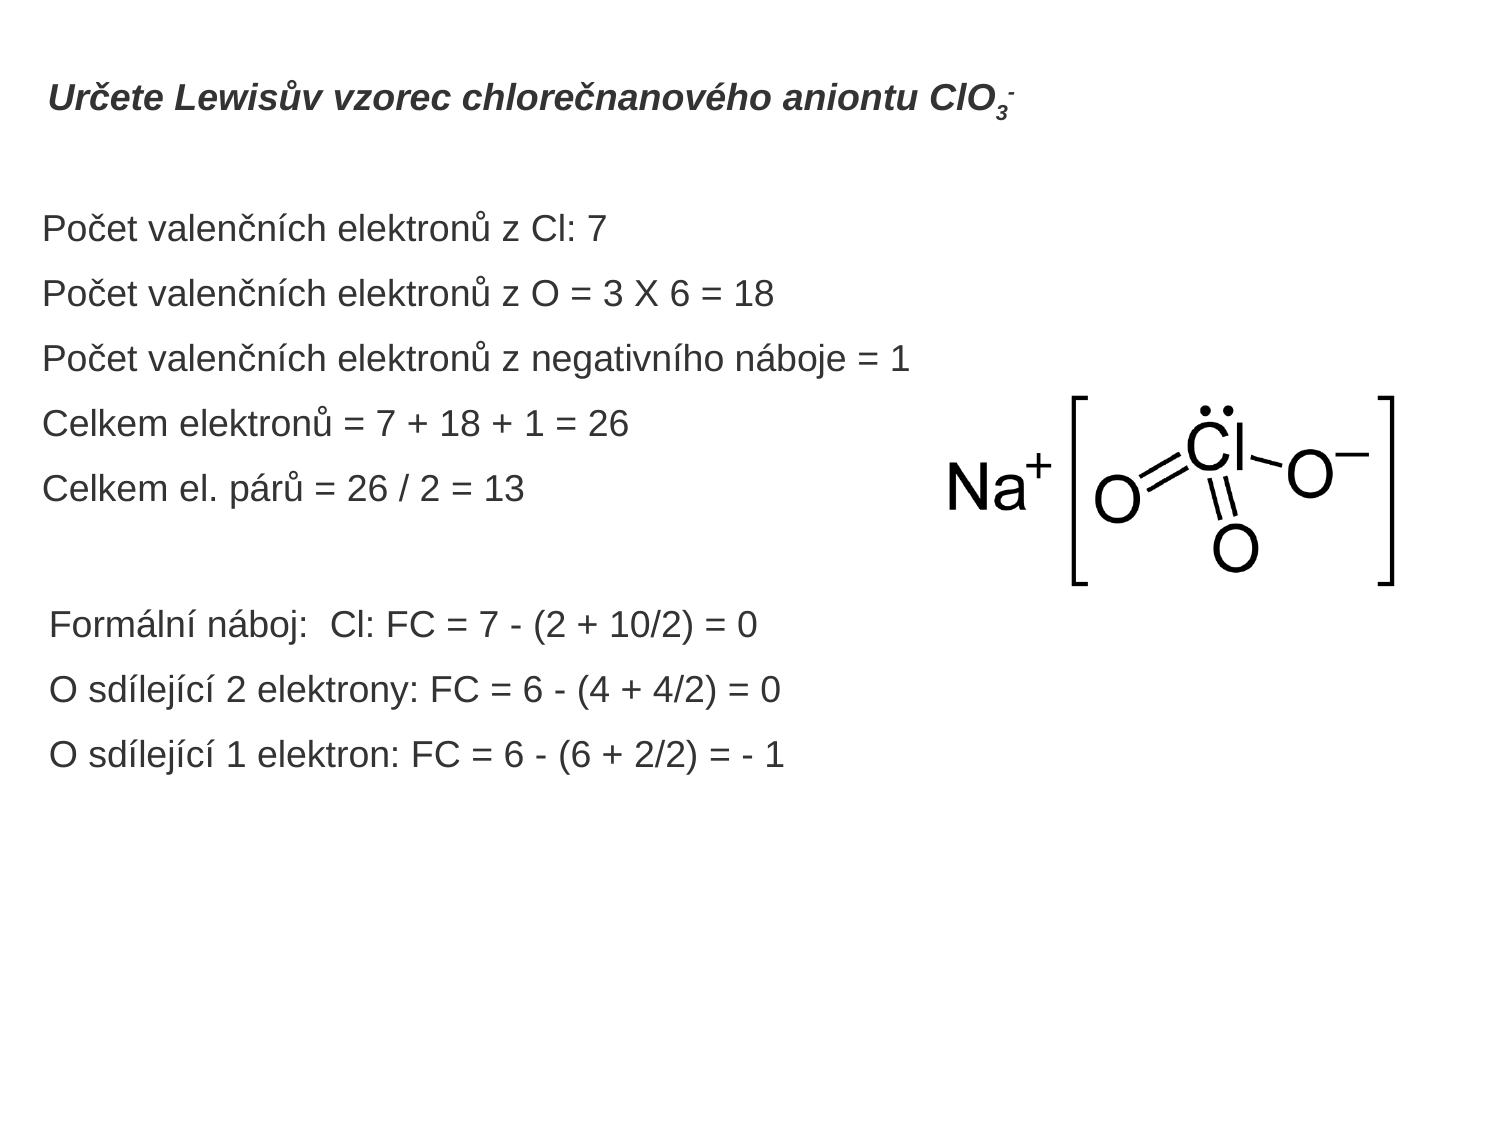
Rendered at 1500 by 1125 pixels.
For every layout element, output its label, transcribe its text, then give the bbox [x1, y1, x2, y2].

text_box Formální náboj: Cl: FC = 7 - (2 + 10/2) = 0 O sdílející 2 elektrony: FC = 6 - (4 + 4/2) = 0 O sdílející 1 elektron: FC = 6 - (6 + 2/2) = - 1 [33, 592, 1445, 783]
text_box Určete Lewisův vzorec chlorečnanového aniontu ClO3- [32, 65, 1365, 132]
picture [927, 373, 1416, 608]
text_box Počet valenčních elektronů z Cl: 7 Počet valenčních elektronů z O = 3 X 6 = 18 Počet valenčních elektronů z negativního náboje = 1 Celkem elektronů = 7 + 18 + 1 = 26 Celkem el. párů = 26 / 2 = 13 [27, 196, 1040, 561]
